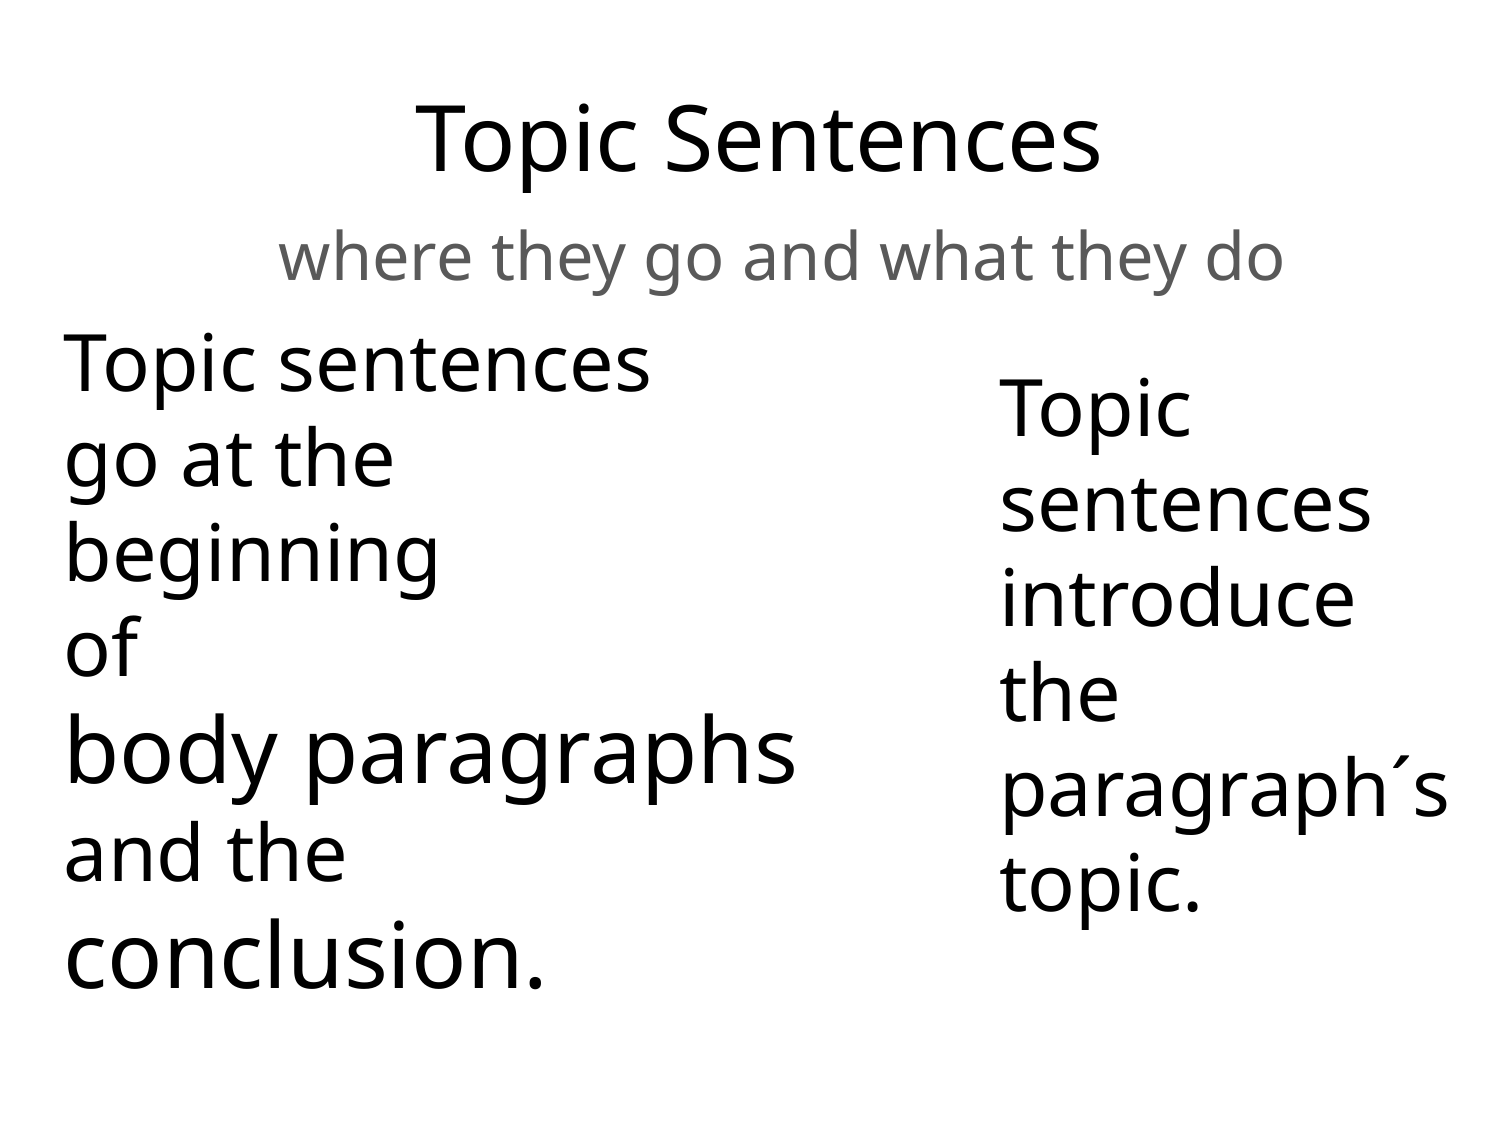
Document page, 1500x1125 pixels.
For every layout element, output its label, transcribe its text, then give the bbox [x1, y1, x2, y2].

text_box Topic sentences go at the beginning of body paragraphs and the conclusion. [48, 304, 815, 1015]
text_box where they go and what they do [263, 206, 1302, 302]
text_box Topic sentences introduce the paragraph´s topic. [984, 349, 1500, 935]
text_box Topic Sentences [401, 72, 1119, 198]
